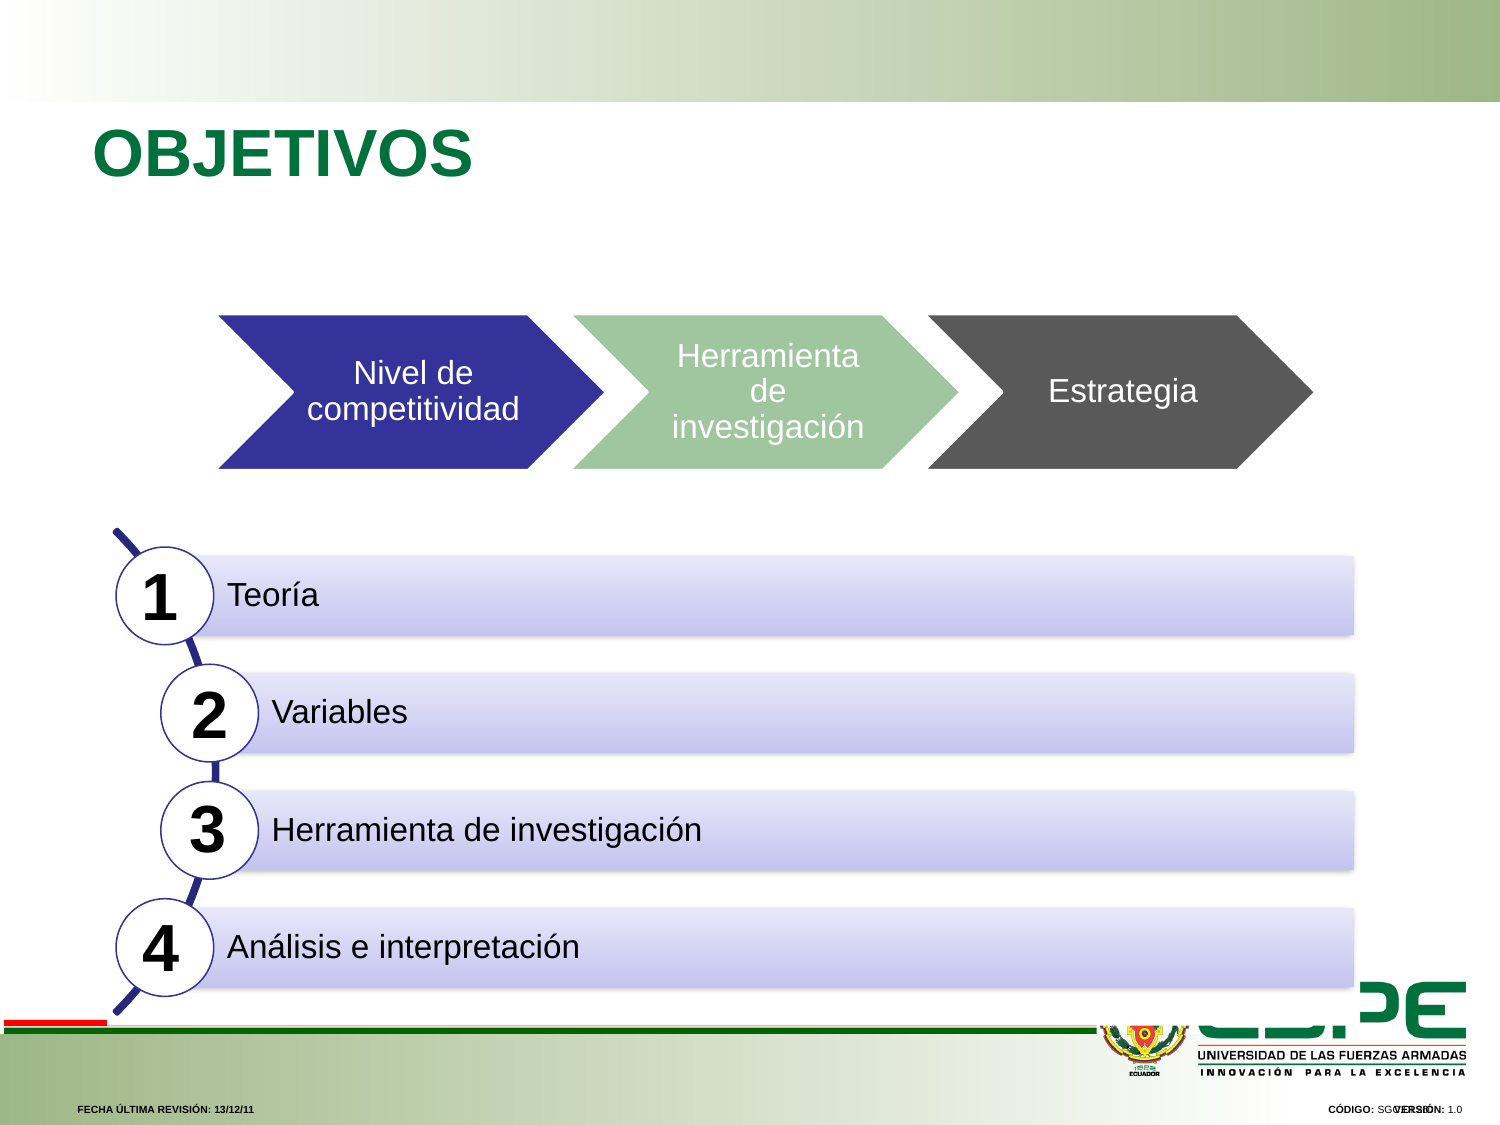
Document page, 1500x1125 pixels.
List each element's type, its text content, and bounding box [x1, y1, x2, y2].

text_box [212, 266, 1318, 518]
title OBJETIVOS [77, 102, 1428, 291]
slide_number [0, 1091, 333, 1125]
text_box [106, 517, 1361, 1026]
footer CÓDIGO: SGC.DI.260 [1262, 1092, 1500, 1125]
picture [1099, 981, 1466, 1076]
